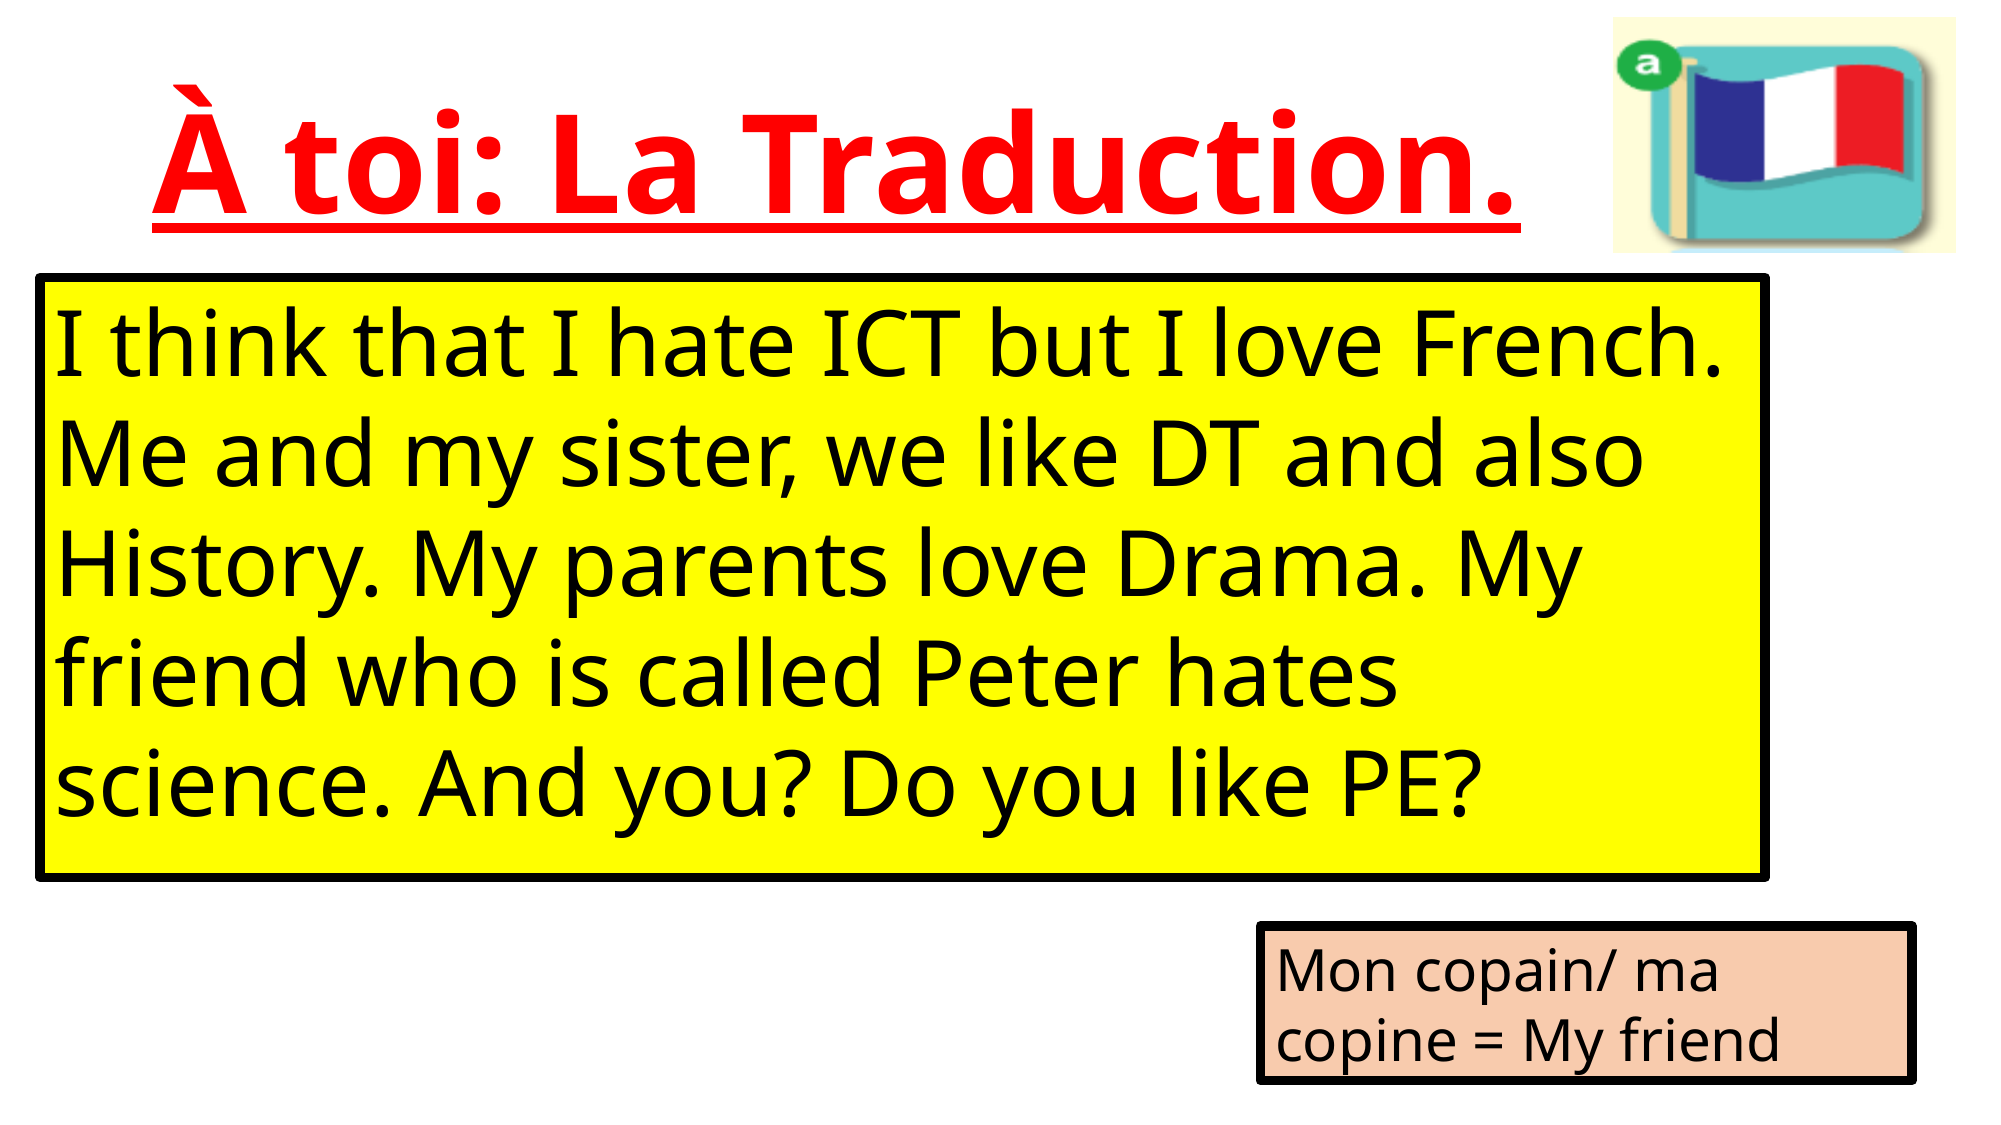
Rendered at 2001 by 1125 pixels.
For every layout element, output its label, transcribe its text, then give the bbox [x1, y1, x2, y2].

list I think that I hate ICT but I love French. Me and my sister, we like DT and also History. My parents love Drama. My friend who is called Peter hates science. And you? Do you like PE? [40, 277, 1765, 878]
title À toi: La Traduction. [137, 59, 1863, 278]
text_box Mon copain/ ma copine = My friend [1260, 925, 1912, 1081]
picture [1613, 17, 1956, 253]
